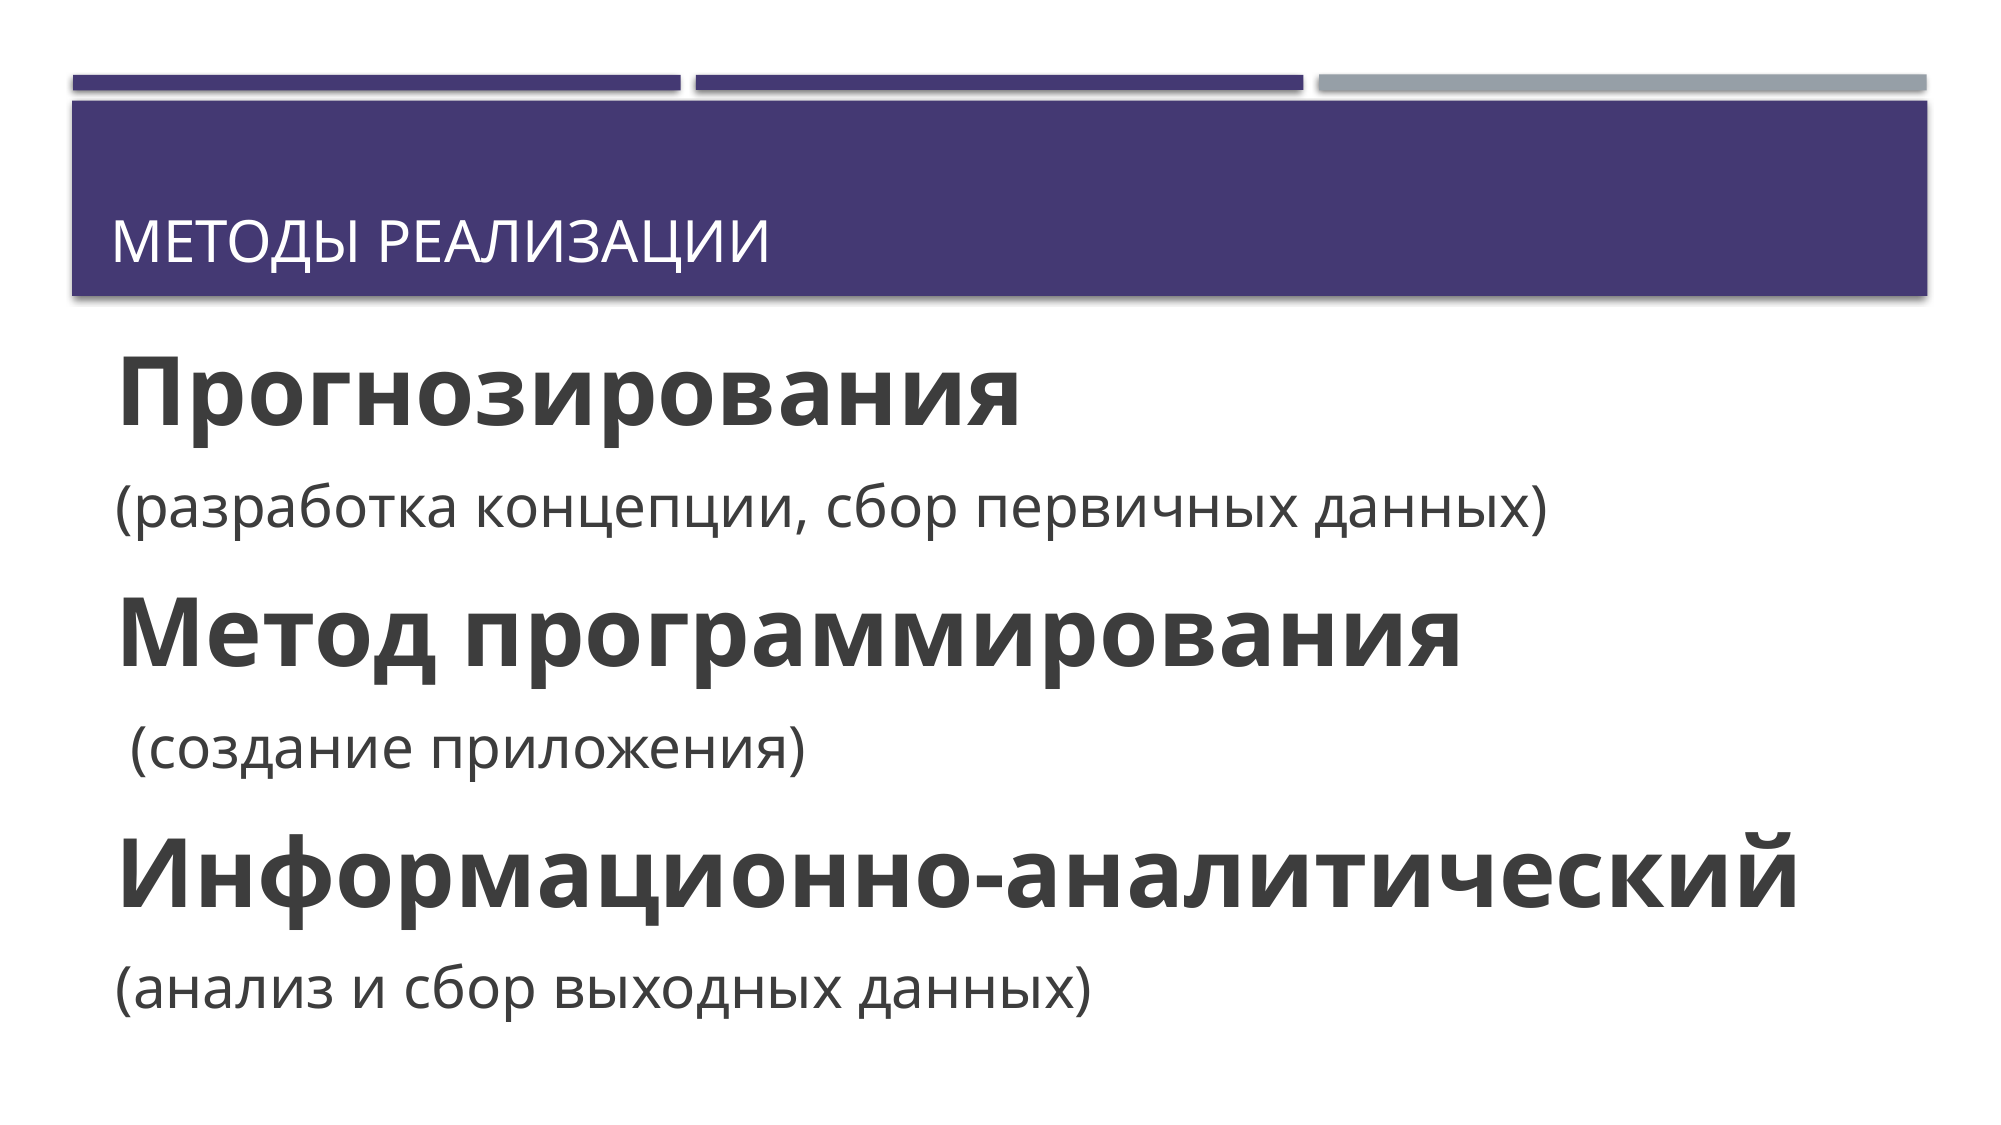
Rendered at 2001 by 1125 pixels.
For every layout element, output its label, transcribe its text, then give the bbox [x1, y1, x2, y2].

list Прогнозирования (разработка концепции, сбор первичных данных) Метод программирования (создание приложения) Информационно-аналитический (анализ и сбор выходных данных) [100, 312, 1910, 1103]
title Методы реализации [95, 115, 1905, 282]
